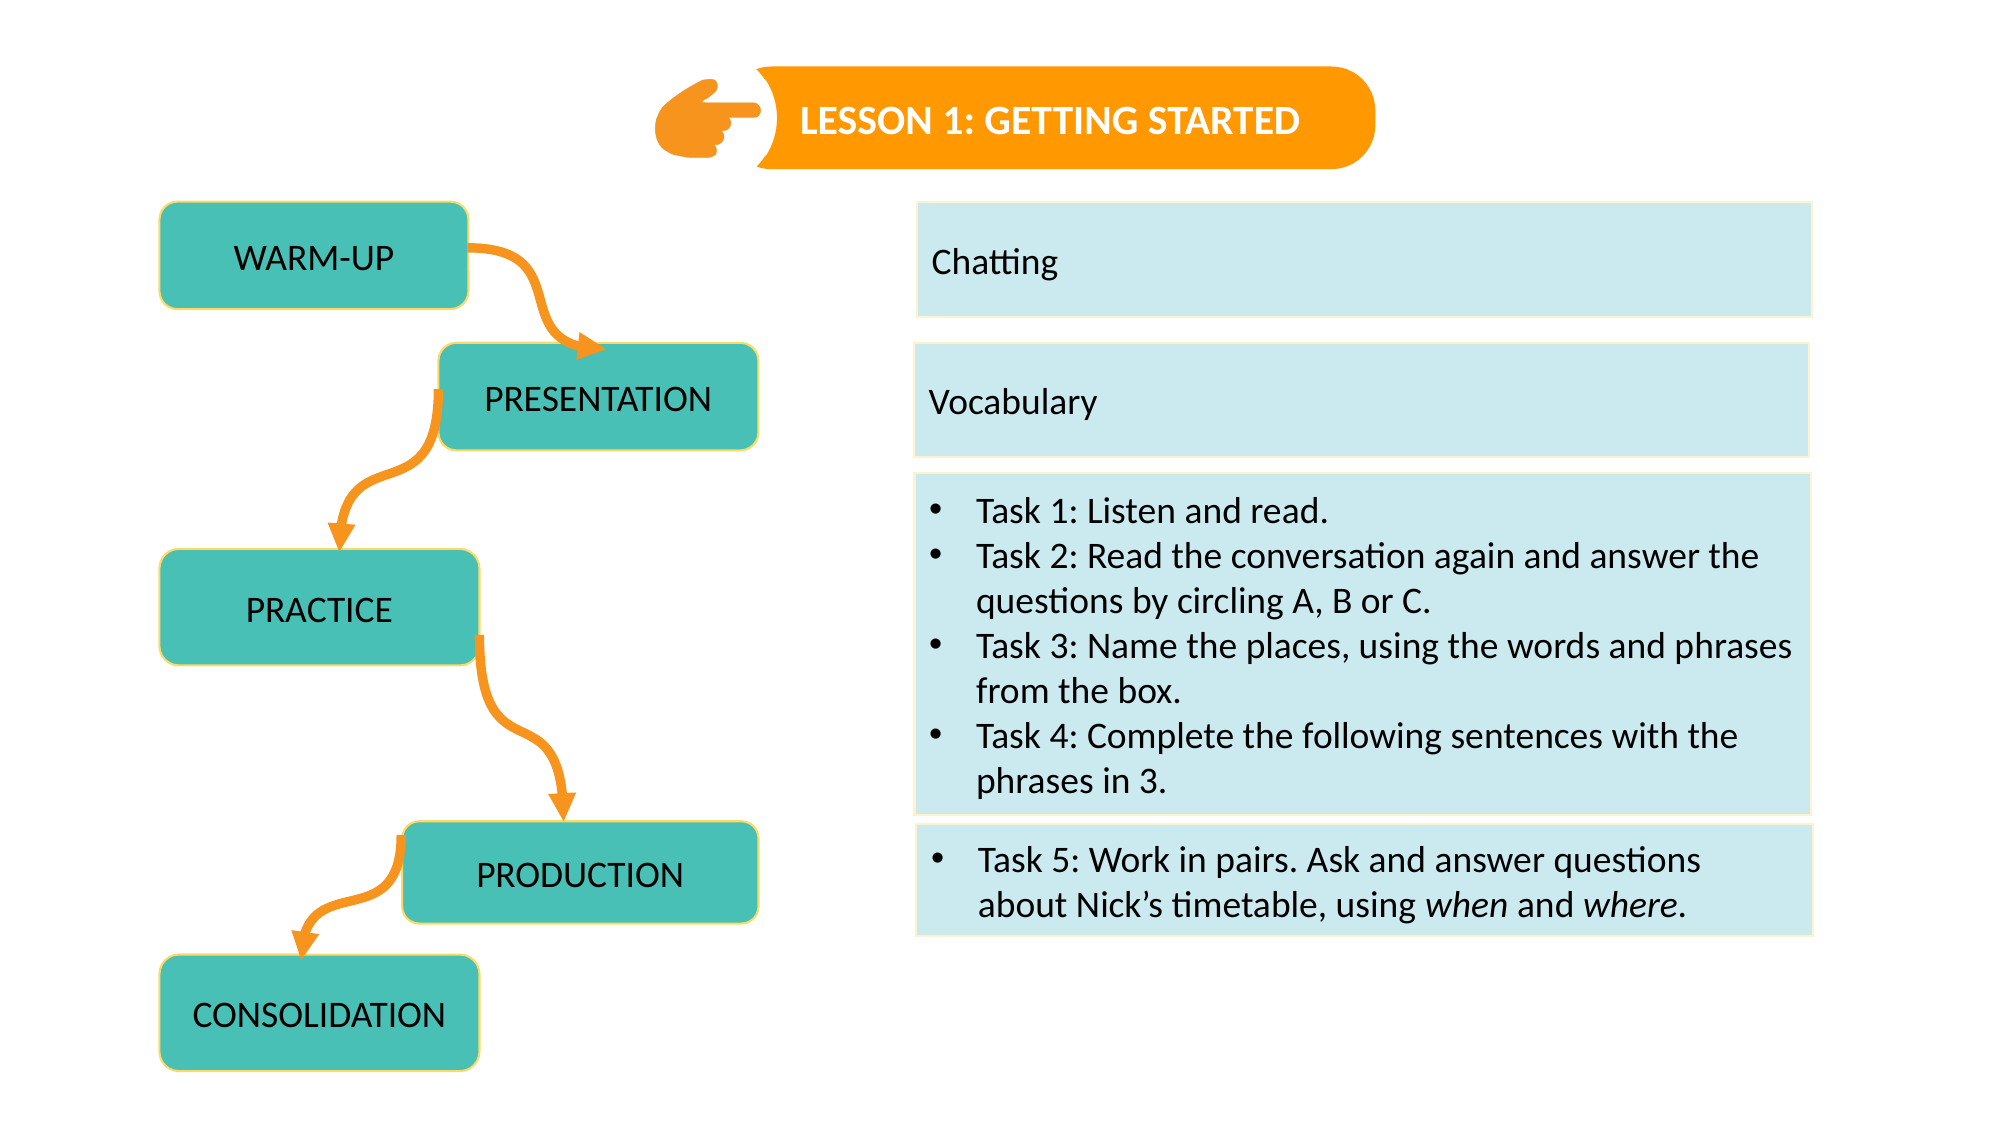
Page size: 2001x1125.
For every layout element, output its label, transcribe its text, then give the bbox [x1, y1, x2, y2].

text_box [479, 634, 564, 822]
text_box PRESENTATION [437, 341, 760, 452]
text_box PRODUCTION [401, 820, 760, 925]
text_box Vocabulary [913, 342, 1810, 458]
text_box [652, 834, 916, 974]
picture [627, 42, 786, 193]
text_box [786, 150, 1369, 171]
text_box Task 5: Work in pairs. Ask and answer questions about Nick’s timetable, using when and where. [915, 823, 1814, 937]
text_box LESSON 1: GETTING STARTED [786, 85, 1376, 150]
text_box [467, 247, 606, 350]
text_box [301, 835, 402, 961]
text_box CONSOLIDATION [158, 953, 481, 1073]
text_box Chatting [916, 201, 1813, 318]
text_box WARM-UP [158, 200, 470, 311]
text_box Task 1: Listen and read. Task 2: Read the conversation again and answer the questions by circling A, B or C. Task 3: Name the places, using the words and phrases from the box. Task 4: Complete the following sentences with the phrases in 3. [913, 472, 1812, 816]
text_box [749, 287, 1105, 427]
text_box PRACTICE [158, 547, 481, 667]
text_box [786, 65, 1369, 85]
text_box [339, 389, 439, 552]
